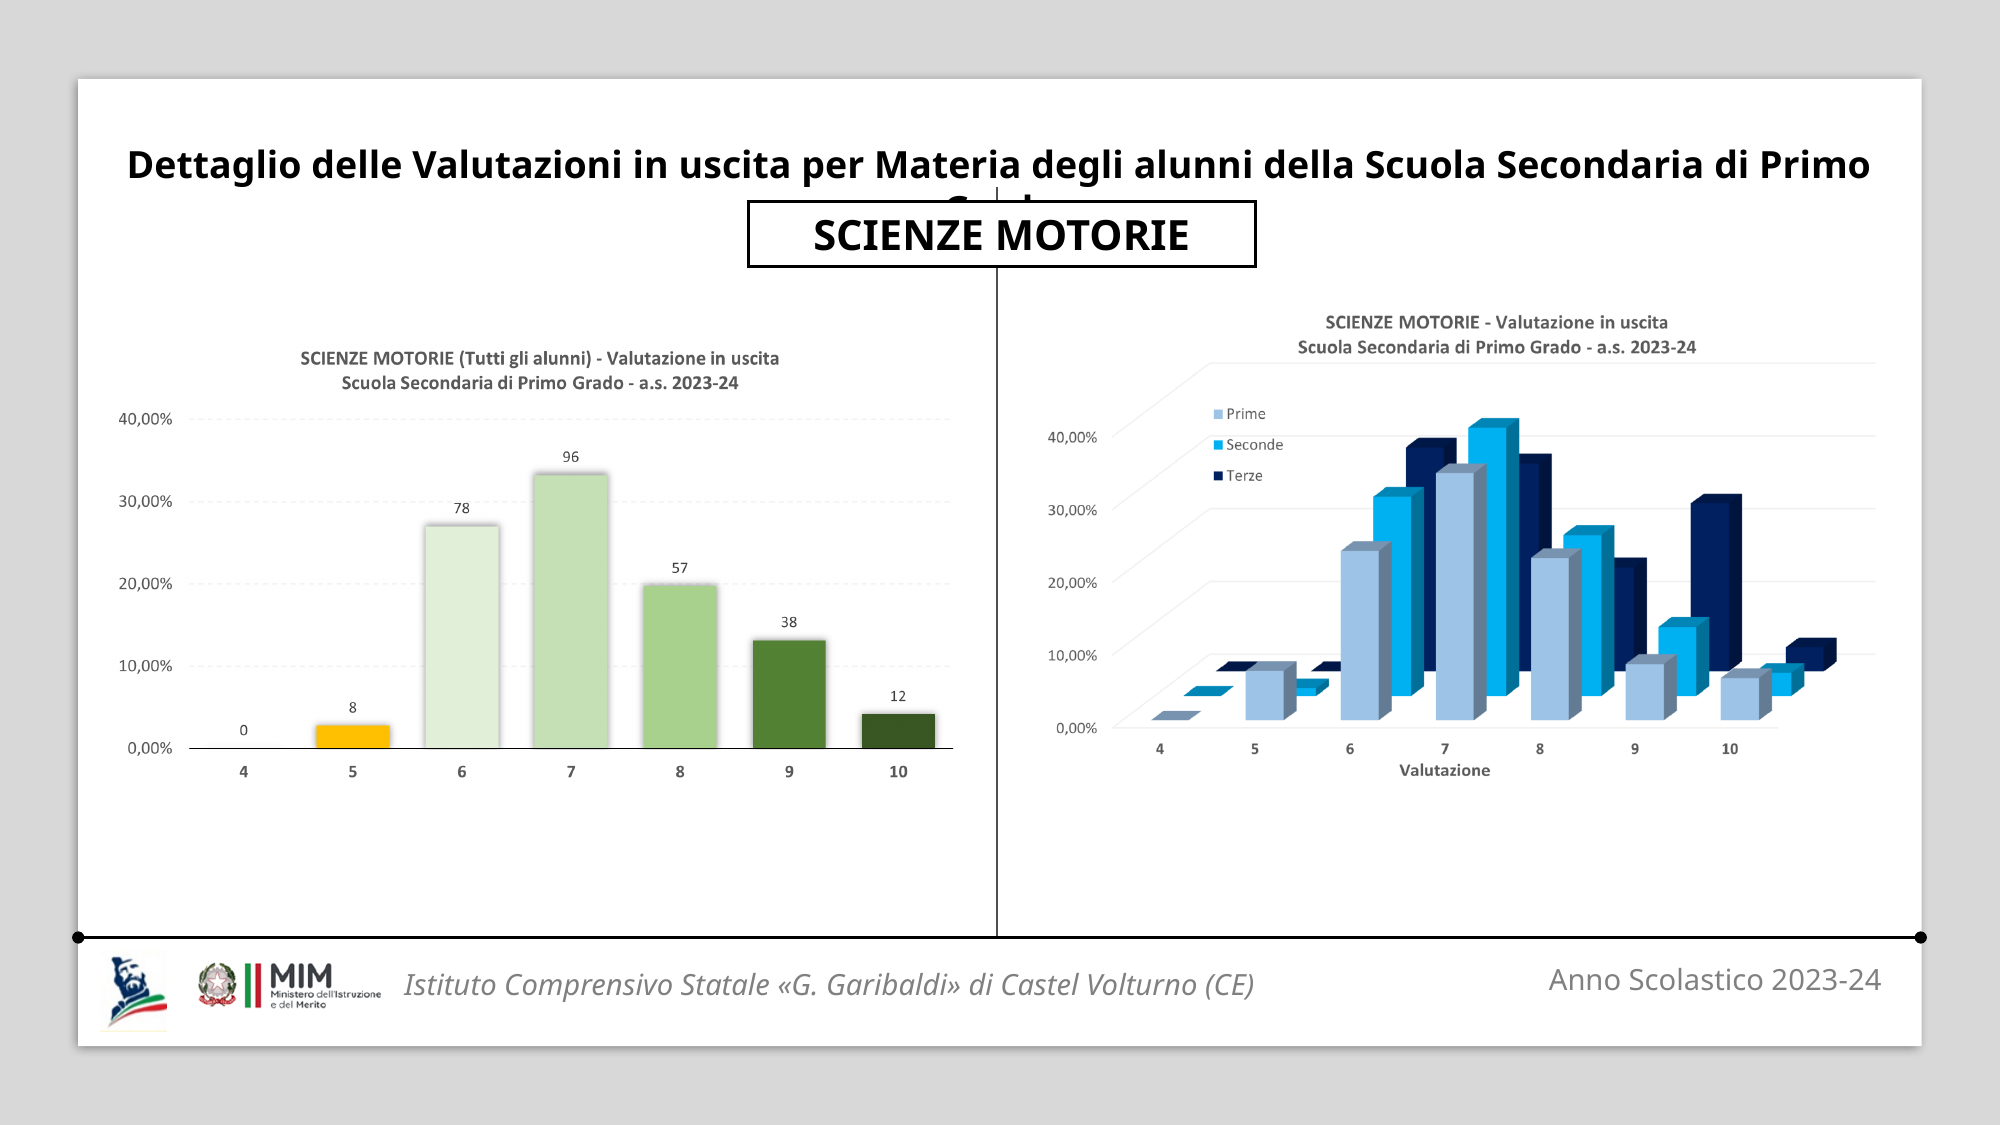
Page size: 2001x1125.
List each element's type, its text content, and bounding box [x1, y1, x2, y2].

text_box Dettaglio delle Valutazioni in uscita per Materia degli alunni della Scuola Secondaria di Primo Grado [105, 133, 1895, 239]
picture [104, 329, 975, 796]
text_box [77, 936, 1922, 1033]
text_box SCIENZE MOTORIE [747, 200, 996, 268]
picture [1025, 288, 1895, 837]
text_box [77, 944, 1923, 1048]
text_box [77, 77, 1923, 936]
text_box SCIENZE MOTORIE [998, 200, 1257, 268]
text_box [0, 0, 2000, 1125]
